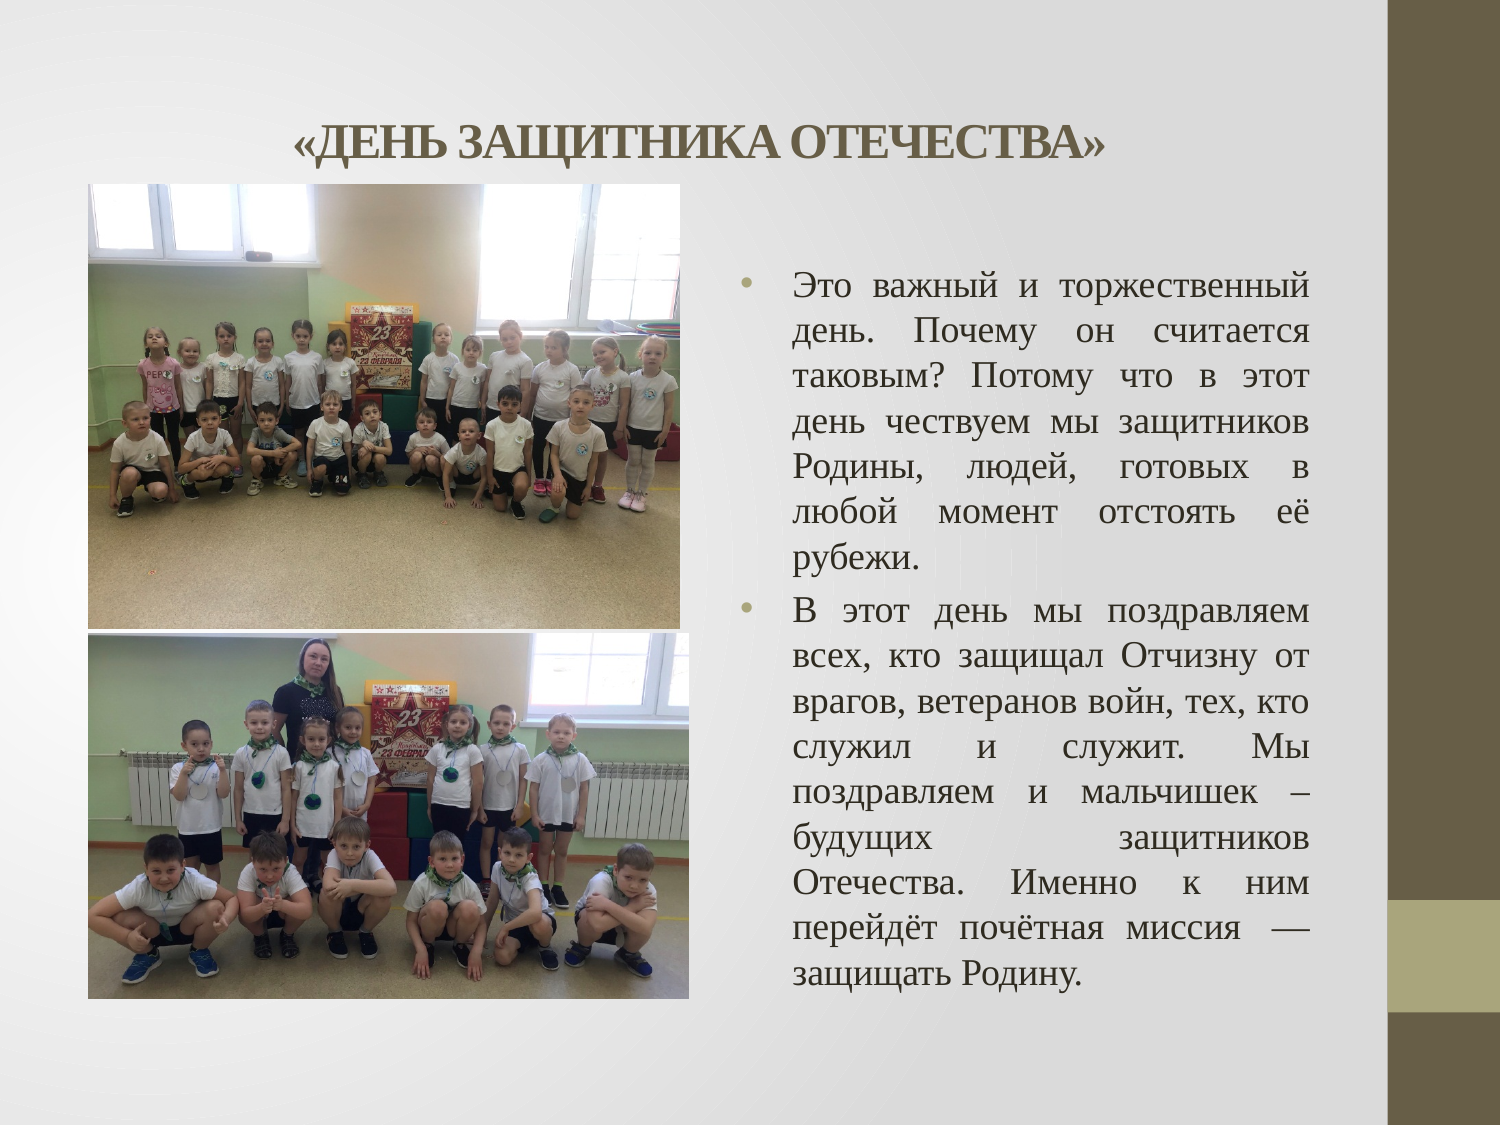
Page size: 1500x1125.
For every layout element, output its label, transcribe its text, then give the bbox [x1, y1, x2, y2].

list Это важный и торжественный день. Почему он считается таковым? Потому что в этот день чествуем мы защитников Родины, людей, готовых в любой момент отстоять её рубежи. В этот день мы поздравляем всех, кто защищал Отчизну от врагов, ветеранов войн, тех, кто служил и служит. Мы поздравляем и мальчишек – будущих защитников Отечества. Именно к ним перейдёт почётная миссия — защищать Родину. [725, 251, 1325, 1005]
title «ДЕНЬ ЗАЩИТНИКА ОТЕЧЕСТВА» [75, 45, 1325, 233]
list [87, 632, 689, 1000]
picture [87, 183, 680, 629]
